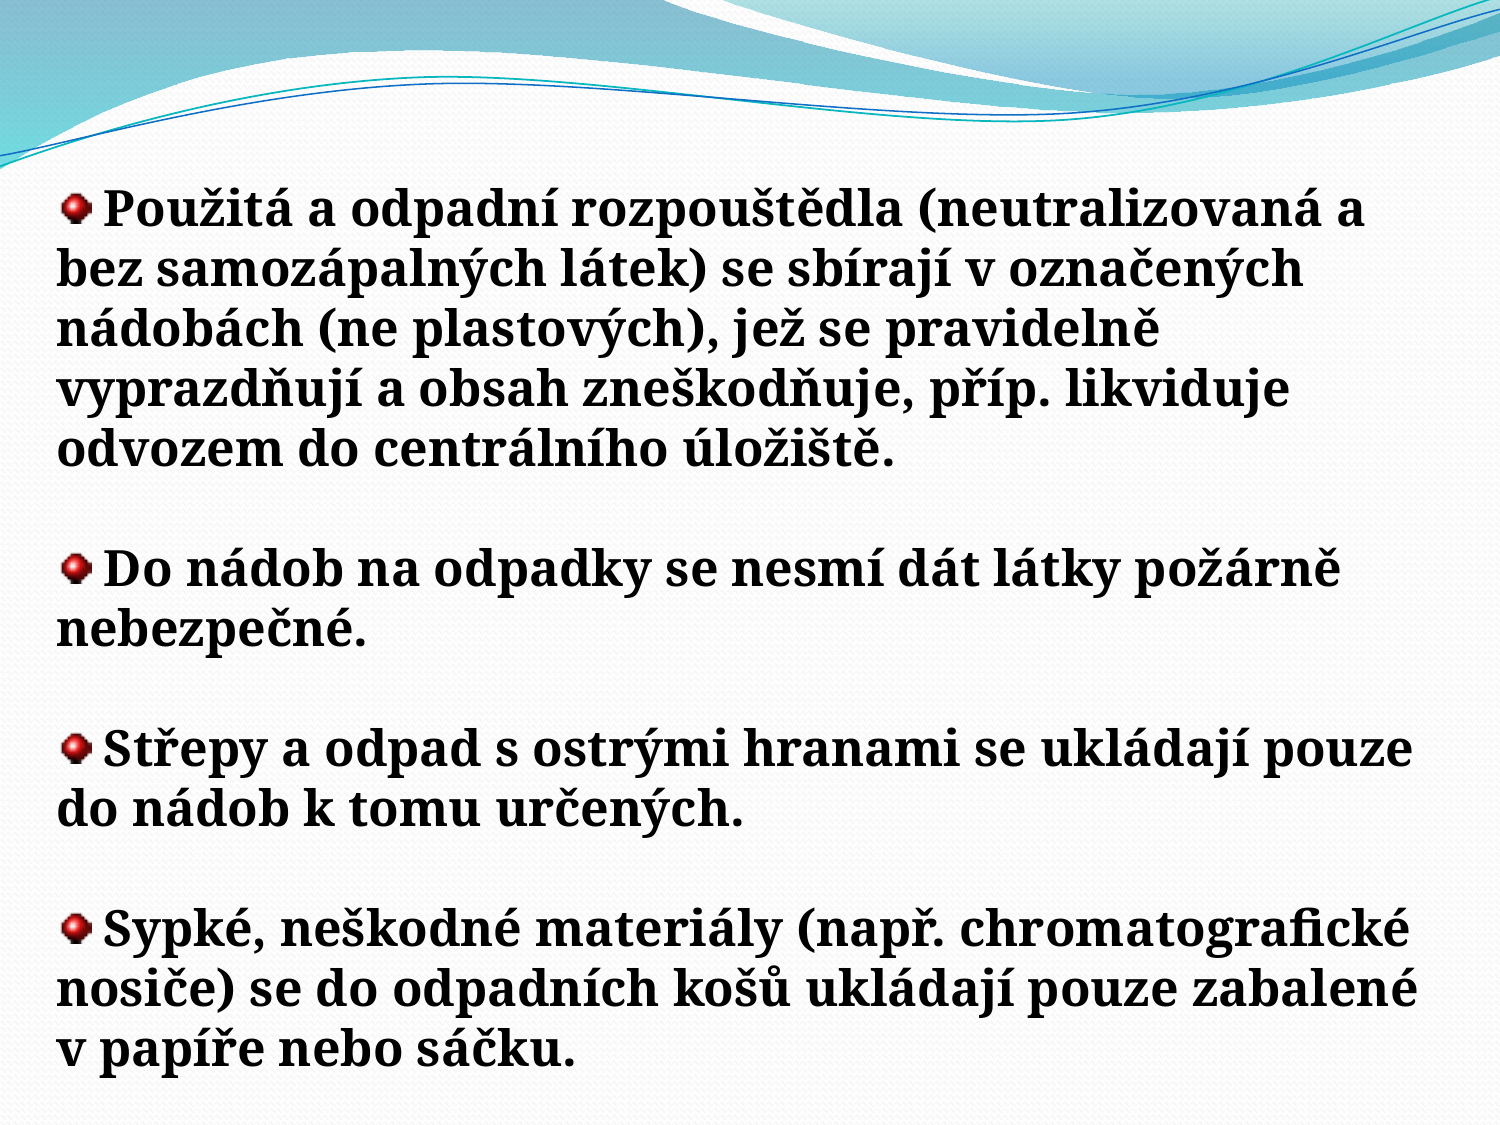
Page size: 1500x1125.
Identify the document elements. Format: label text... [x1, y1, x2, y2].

picture [56, 548, 92, 584]
picture [56, 908, 92, 944]
picture [56, 728, 92, 764]
picture [56, 188, 92, 224]
text_box Použitá a odpadní rozpouštědla (neutralizovaná a bez samozápalných látek) se sbírají v označených nádobách (ne plastových), jež se pravidelně vyprazdňují a obsah zneškodňuje, příp. likviduje odvozem do centrálního úložiště. Do nádob na odpadky se nesmí dát látky požárně nebezpečné. Střepy a odpad s ostrými hranami se ukládají pouze do nádob k tomu určených. Sypké, neškodné materiály (např. chromatografické nosiče) se do odpadních košů ukládají pouze zabalené v papíře nebo sáčku. [41, 168, 1459, 1084]
